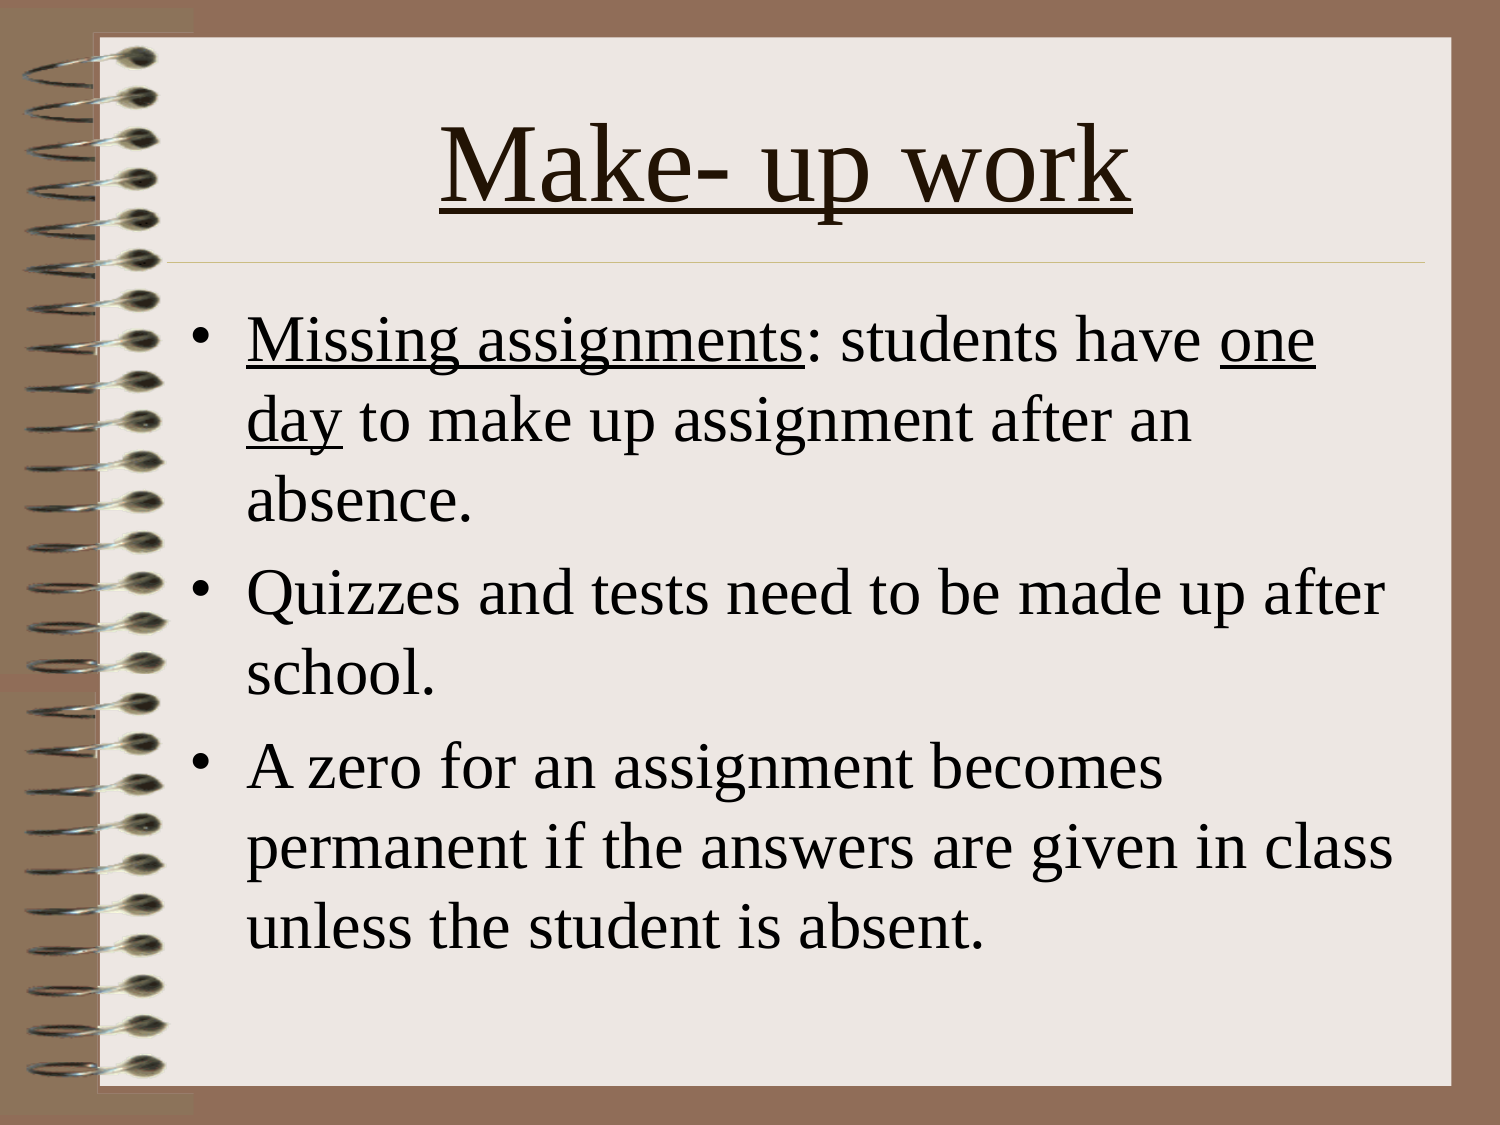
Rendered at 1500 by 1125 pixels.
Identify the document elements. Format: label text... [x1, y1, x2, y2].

picture [0, 8, 194, 674]
picture [0, 692, 194, 1115]
list Missing assignments: students have one day to make up assignment after an absence. Quizzes and tests need to be made up after school. A zero for an assignment becomes permanent if the answers are given in class unless the student is absent. [174, 287, 1425, 1038]
title Make- up work [174, 62, 1425, 250]
